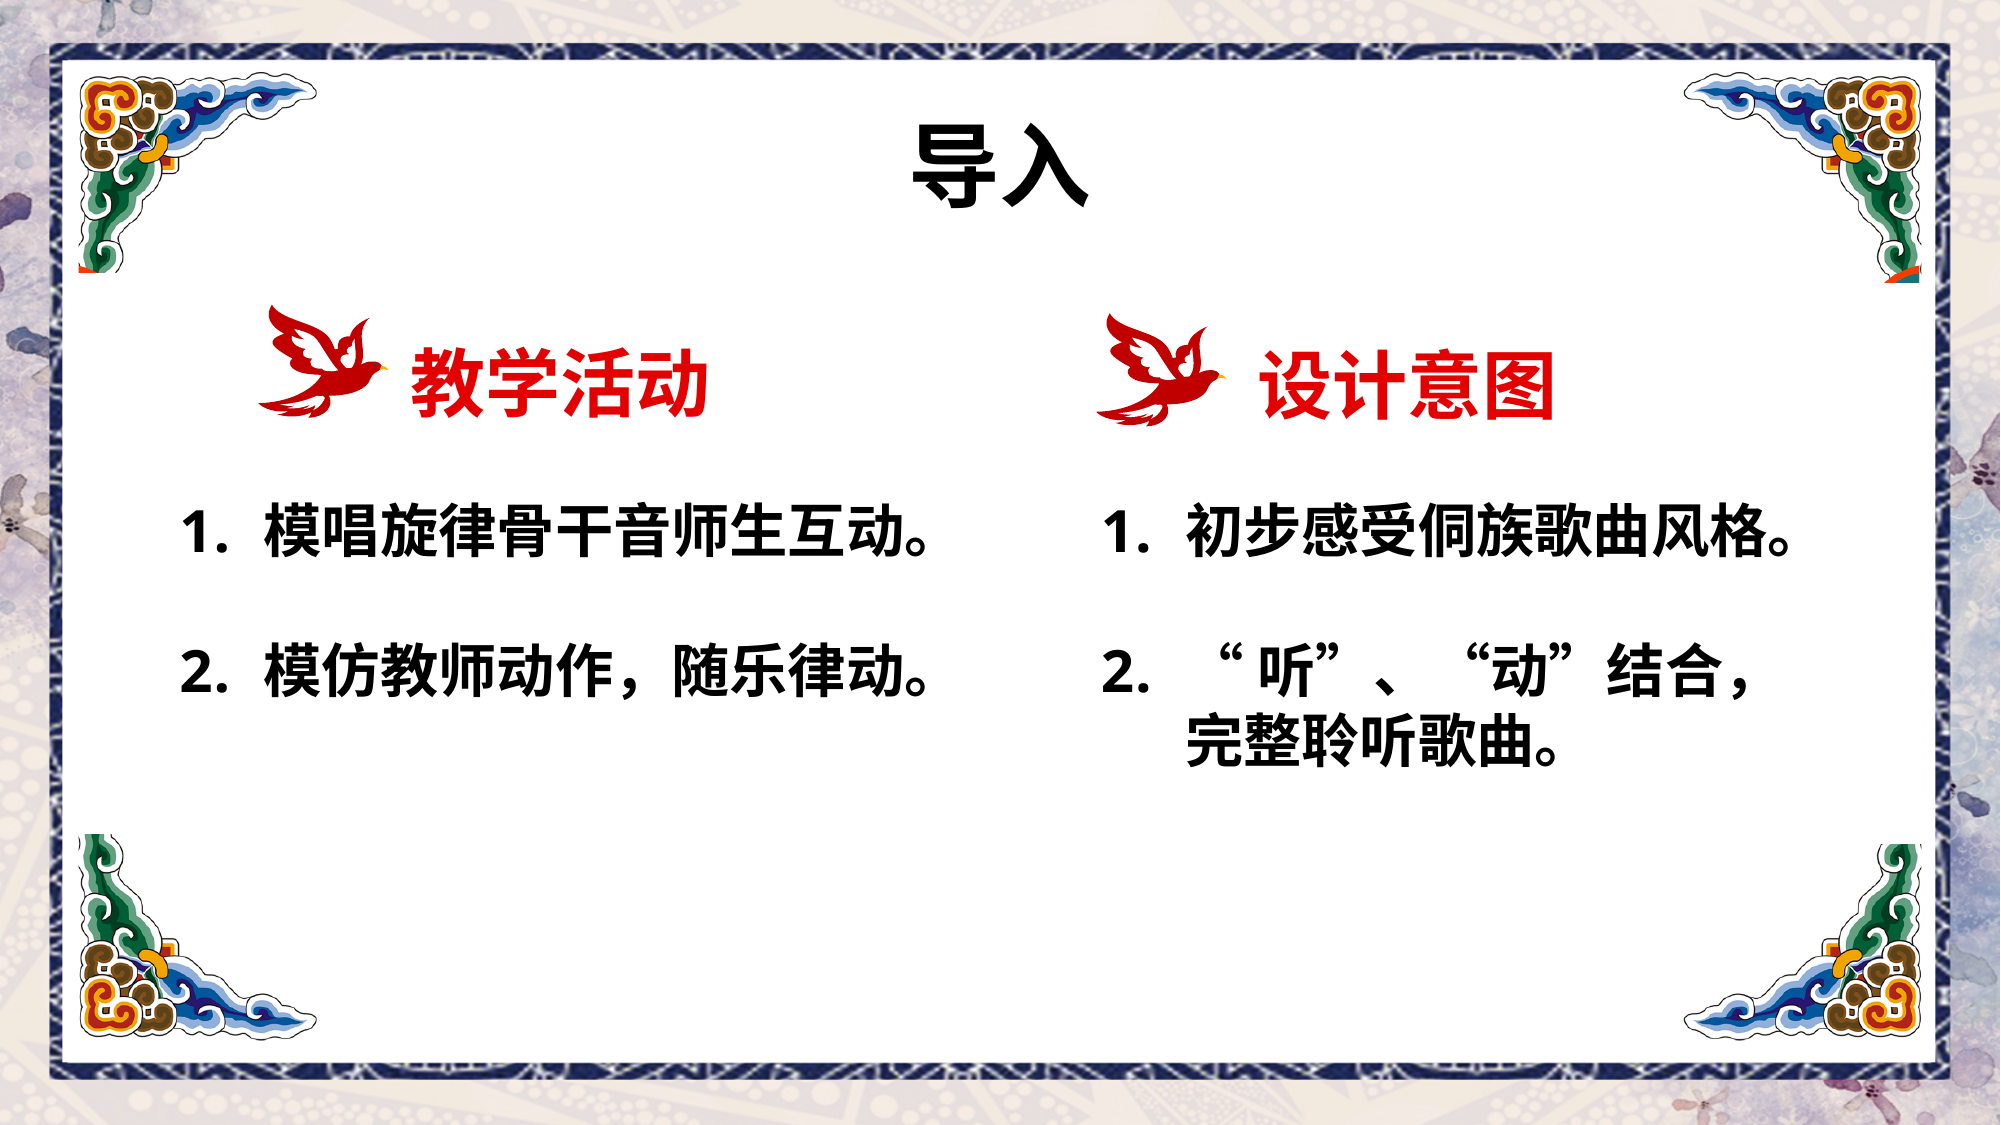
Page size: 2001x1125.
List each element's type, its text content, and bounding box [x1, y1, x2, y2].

text_box 初步感受侗族歌曲风格。 “听”、“动”结合，完整聆听歌曲。 [1086, 487, 1851, 782]
text_box 教学活动 [395, 328, 729, 434]
title 导入 [137, 61, 1863, 280]
text_box 模唱旋律骨干音师生互动。 模仿教师动作，随乐律动。 [164, 487, 1086, 712]
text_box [1096, 313, 1227, 427]
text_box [258, 304, 389, 418]
picture [0, 0, 2000, 1125]
text_box 设计意图 [1242, 330, 1694, 436]
